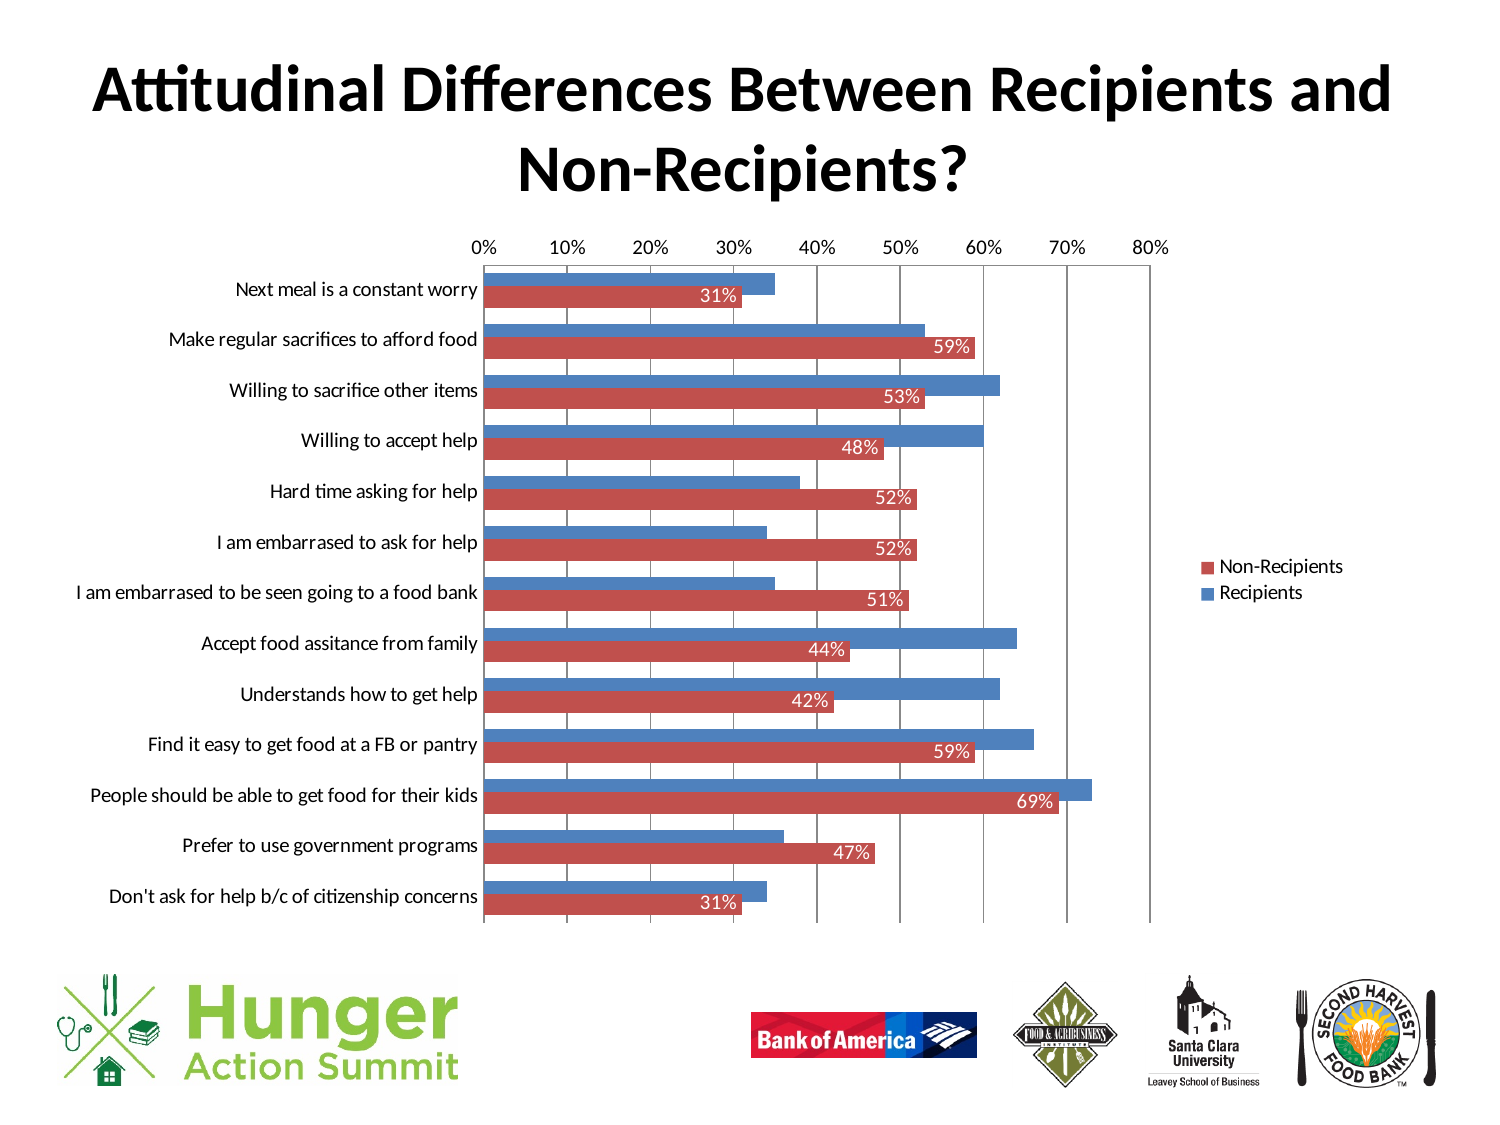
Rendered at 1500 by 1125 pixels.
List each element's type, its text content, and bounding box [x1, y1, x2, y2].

picture [1145, 973, 1263, 1089]
picture [1012, 981, 1118, 1088]
picture [57, 974, 458, 1086]
chart [49, 224, 1363, 938]
title Attitudinal Differences Between Recipients and Non-Recipients? [50, 37, 1438, 145]
picture [751, 1012, 977, 1058]
picture [1296, 979, 1436, 1088]
